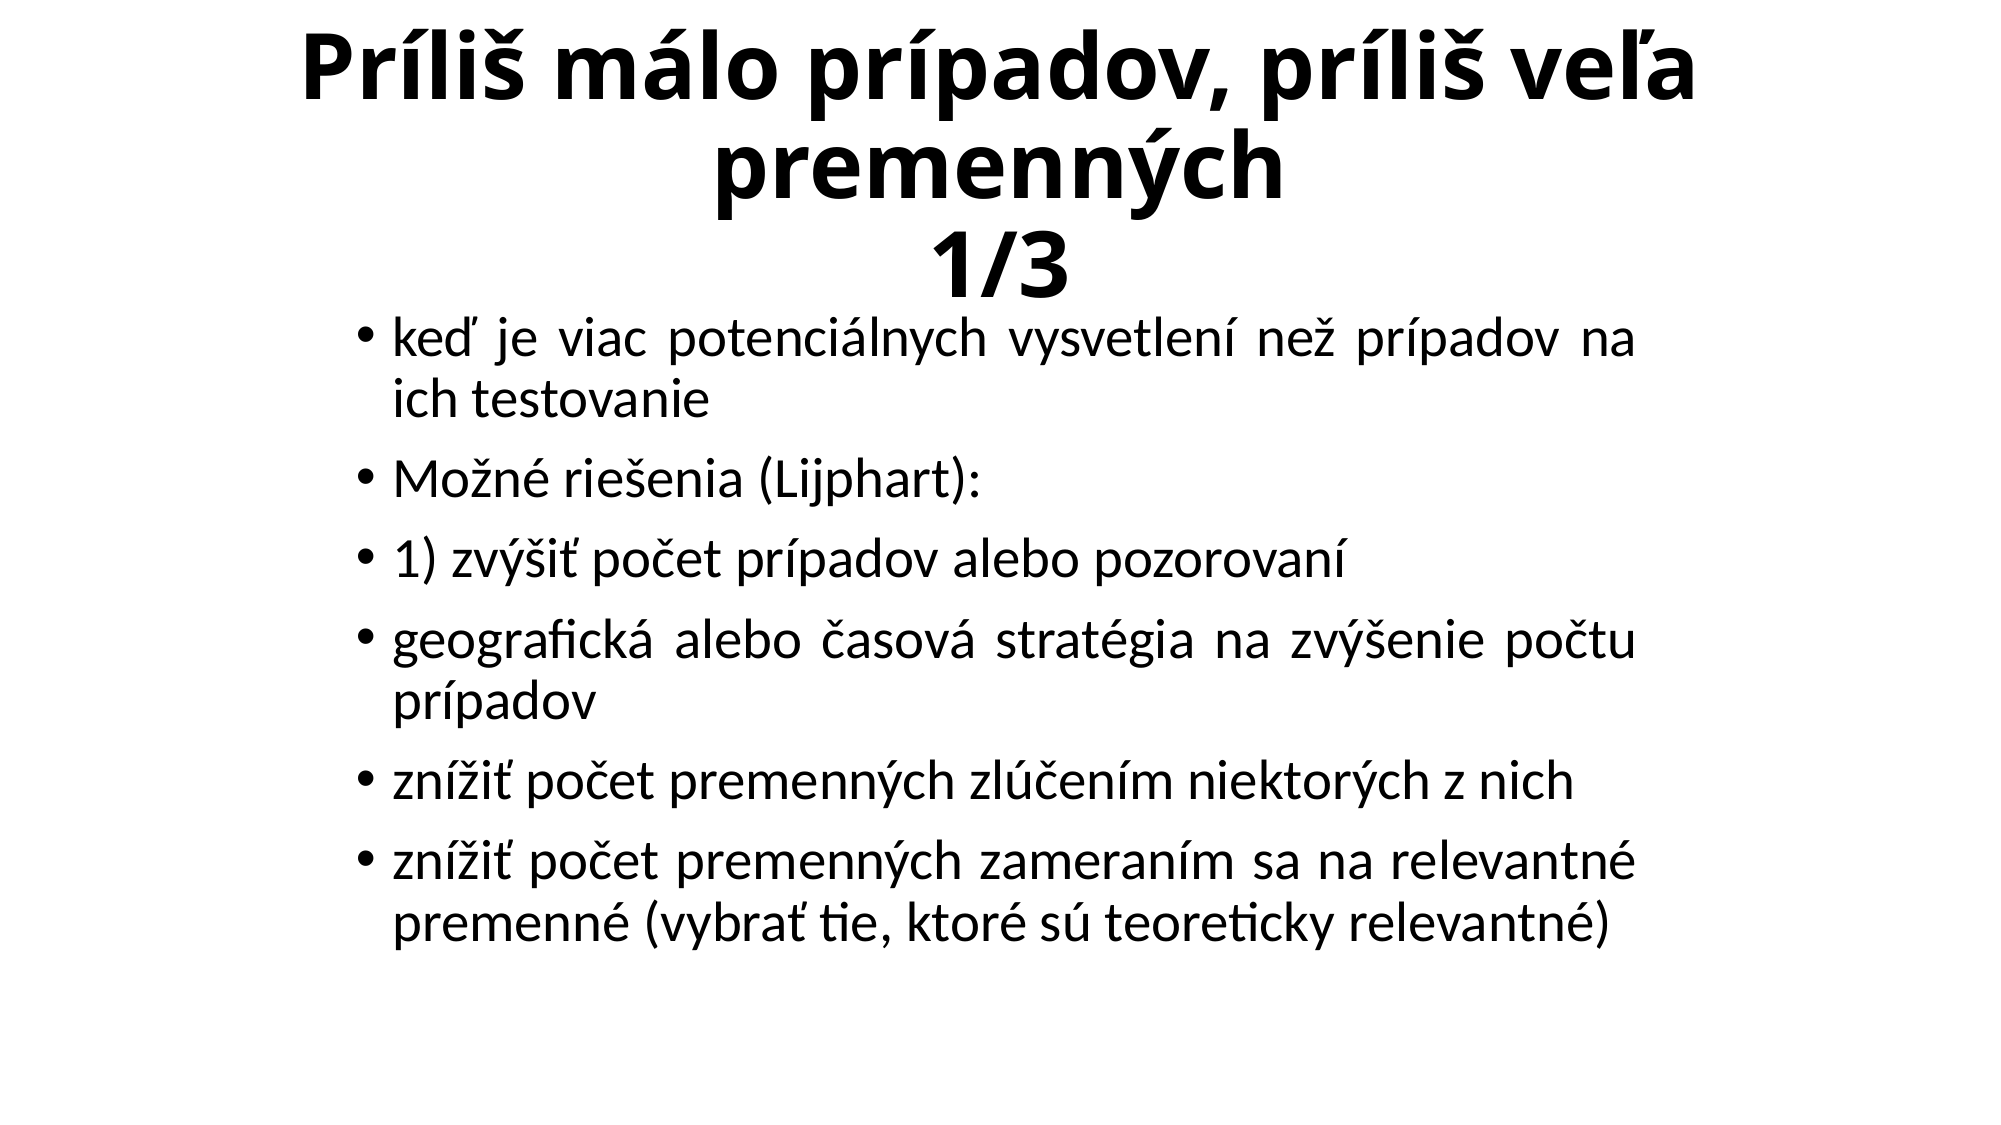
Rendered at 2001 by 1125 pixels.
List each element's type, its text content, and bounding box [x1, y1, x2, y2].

list keď je viac potenciálnych vysvetlení než prípadov na ich testovanie Možné riešenia (Lijphart): 1) zvýšiť počet prípadov alebo pozorovaní geografická alebo časová stratégia na zvýšenie počtu prípadov znížiť počet premenných zlúčením niektorých z nich znížiť počet premenných zameraním sa na relevantné premenné (vybrať tie, ktoré sú teoreticky relevantné) [340, 299, 1654, 1014]
title Príliš málo prípadov, príliš veľa premenných 1/3 [137, 59, 1863, 278]
